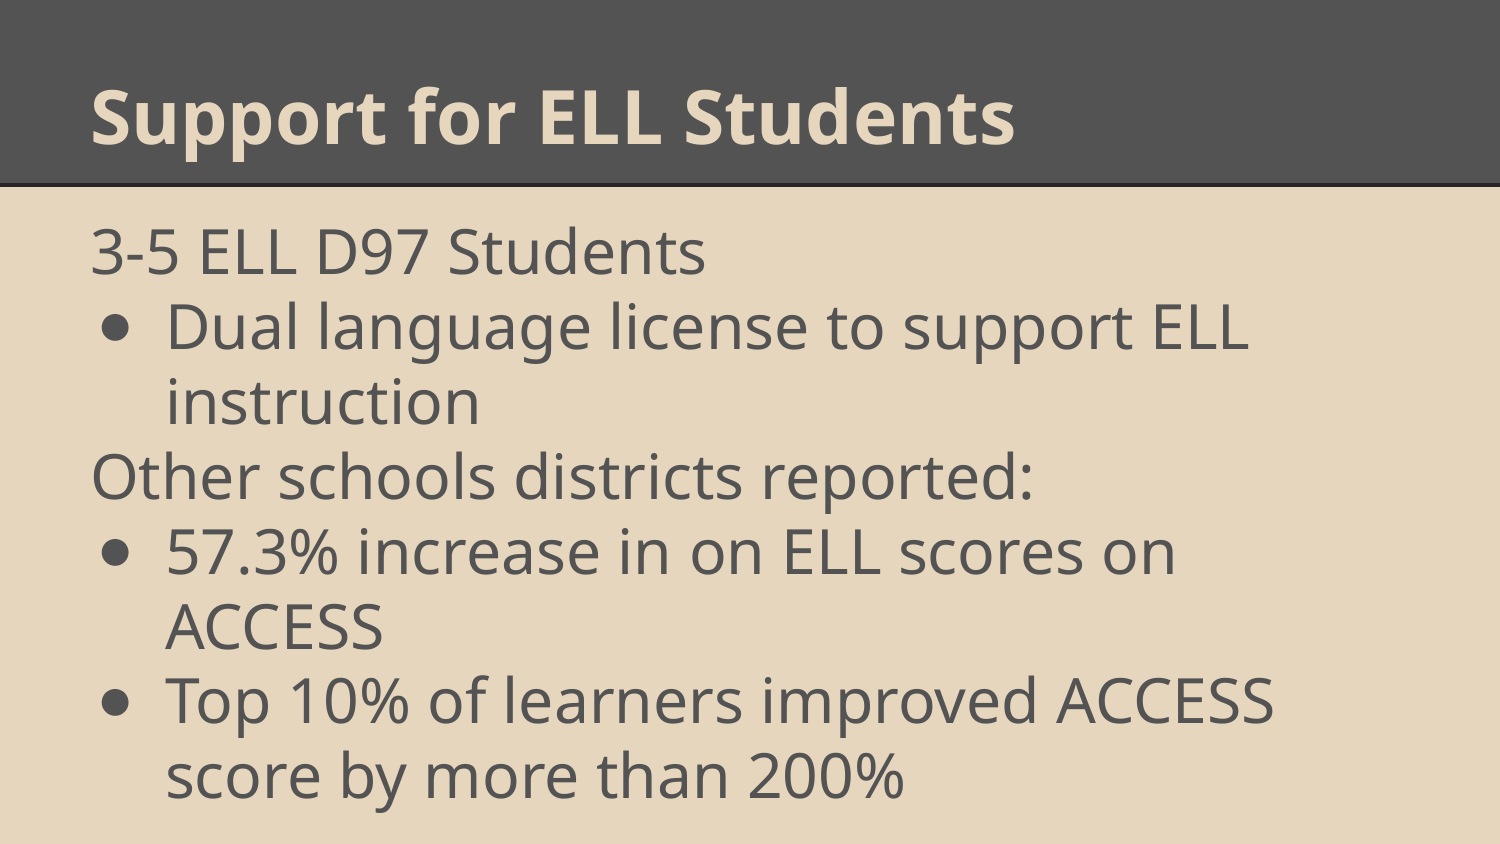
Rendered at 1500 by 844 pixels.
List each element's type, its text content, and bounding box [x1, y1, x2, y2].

list 3-5 ELL D97 Students Dual language license to support ELL instruction Other schools districts reported: 57.3% increase in on ELL scores on ACCESS Top 10% of learners improved ACCESS score by more than 200% [75, 196, 1425, 808]
title Support for ELL Students [75, 33, 1425, 175]
